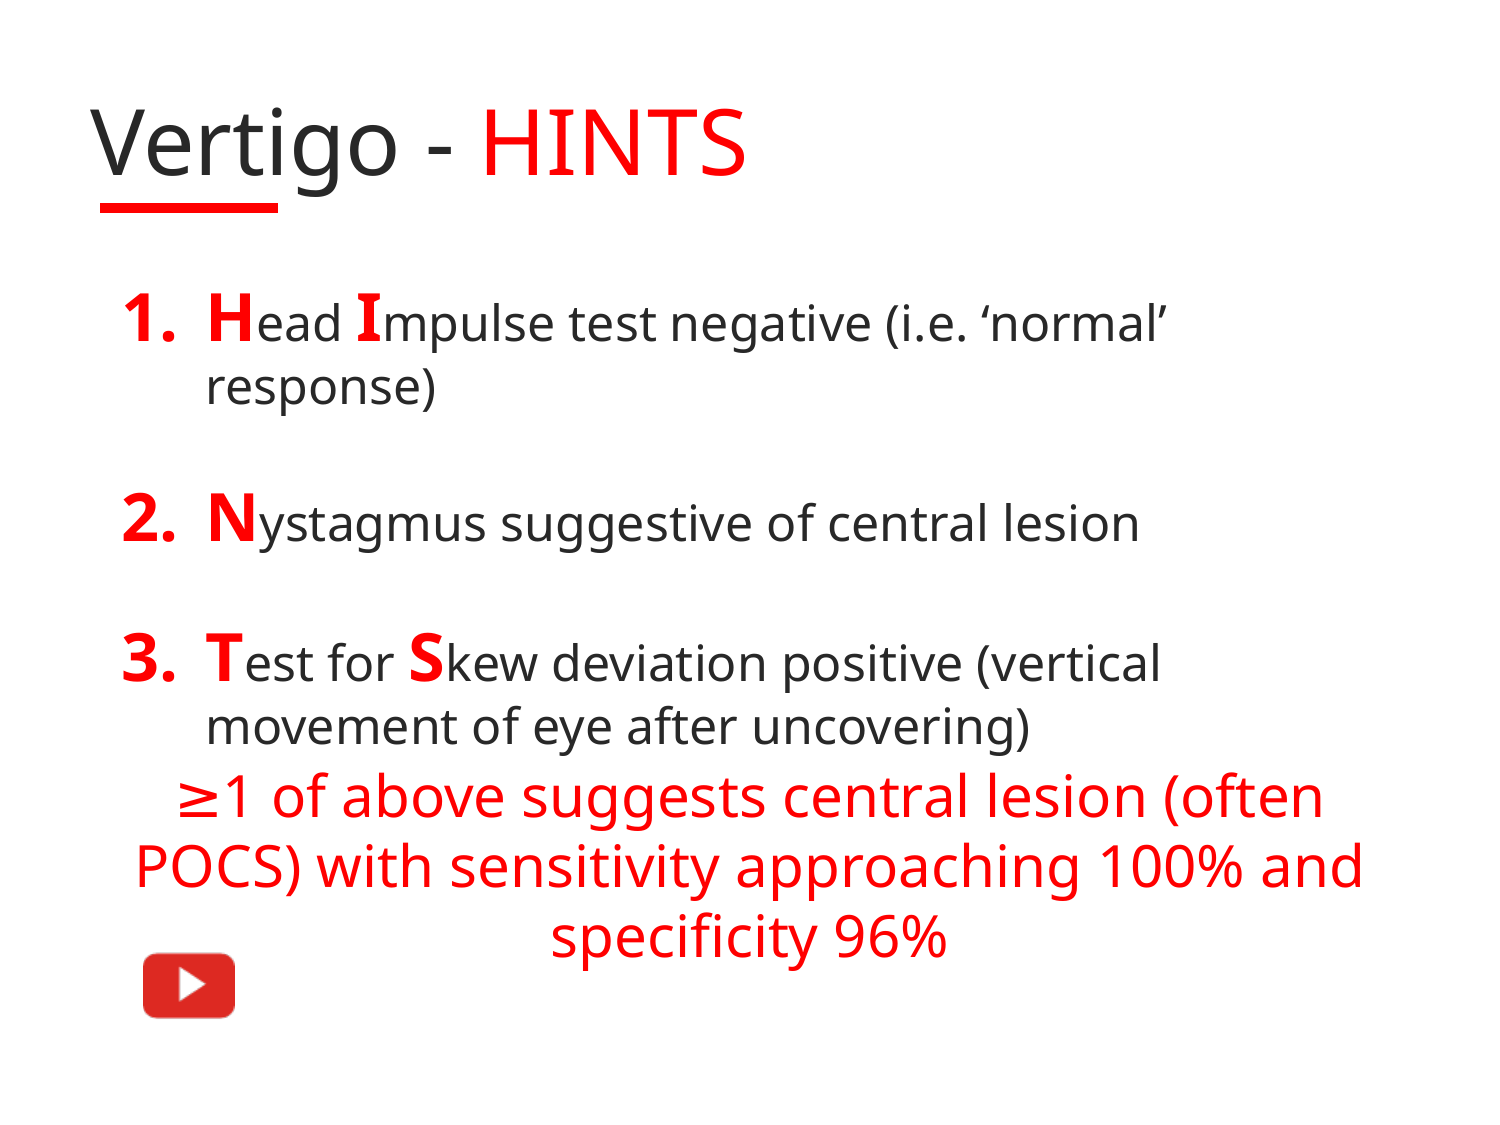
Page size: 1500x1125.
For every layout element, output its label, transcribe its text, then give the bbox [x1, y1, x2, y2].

text_box Head Impulse test negative (i.e. ‘normal’ response) Nystagmus suggestive of central lesion Test for Skew deviation positive (vertical movement of eye after uncovering) [106, 267, 1394, 751]
picture [143, 940, 235, 1032]
title Vertigo - HINTS [75, 45, 1425, 233]
text_box ≥1 of above suggests central lesion (often POCS) with sensitivity approaching 100% and specificity 96% [106, 751, 1394, 977]
